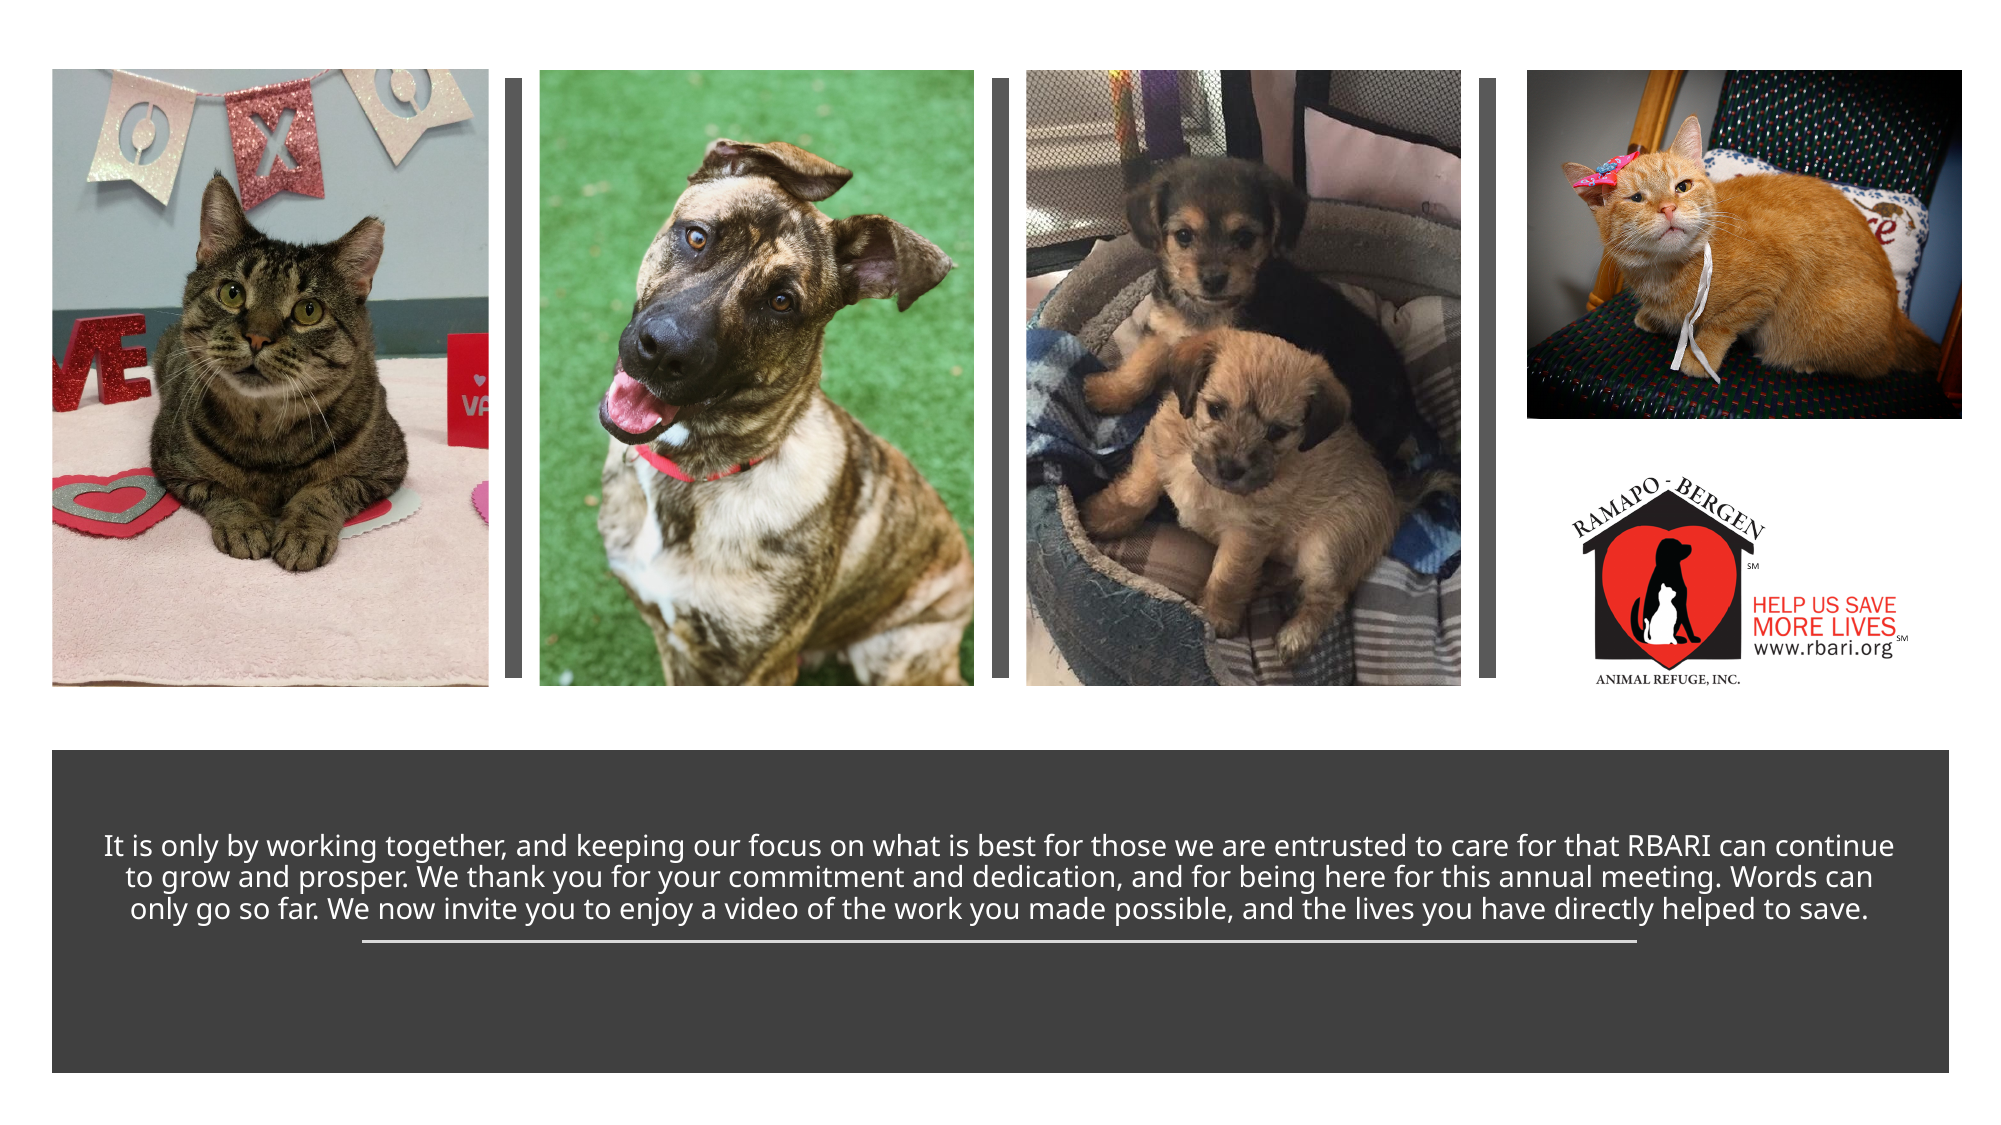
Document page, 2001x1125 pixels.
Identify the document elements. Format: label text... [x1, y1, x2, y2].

text_box [61, 759, 1939, 1064]
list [52, 69, 489, 687]
title It is only by working together, and keeping our focus on what is best for those we are entrusted to care for that RBARI can continue to grow and prosper. We thank you for your commitment and dedication, and for being here for this annual meeting. Words can only go so far. We now invite you to enjoy a video of the work you made possible, and the lives you have directly helped to save. [86, 780, 1914, 933]
picture [1527, 70, 1962, 419]
picture [1568, 460, 1921, 687]
picture [1026, 70, 1461, 686]
picture [539, 70, 974, 686]
